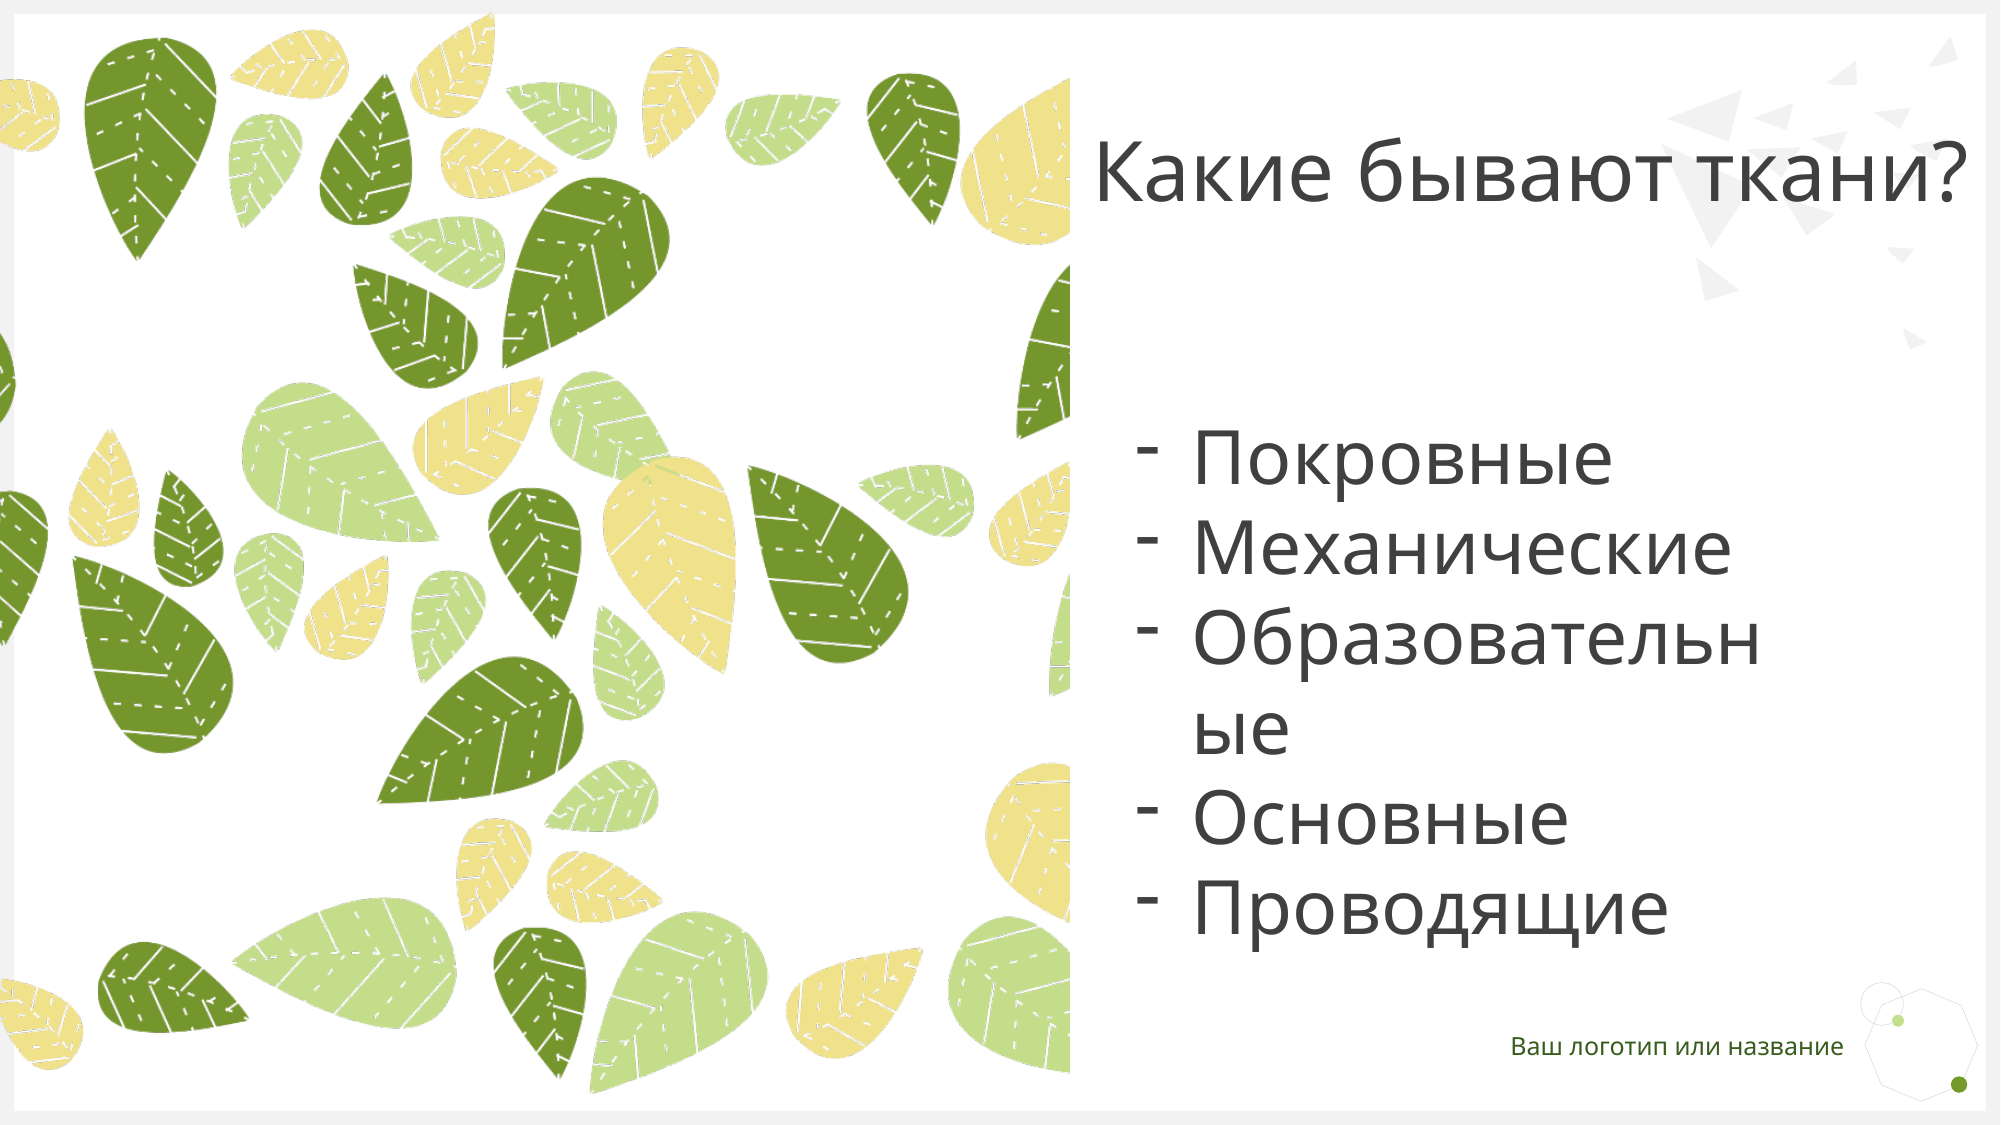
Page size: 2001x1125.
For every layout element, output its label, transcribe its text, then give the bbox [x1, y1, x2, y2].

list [0, 0, 1070, 1094]
title Какие бывают ткани? [1092, 139, 2000, 211]
text_box Покровные Механические Образовательные Основные Проводящие [1135, 409, 1798, 803]
